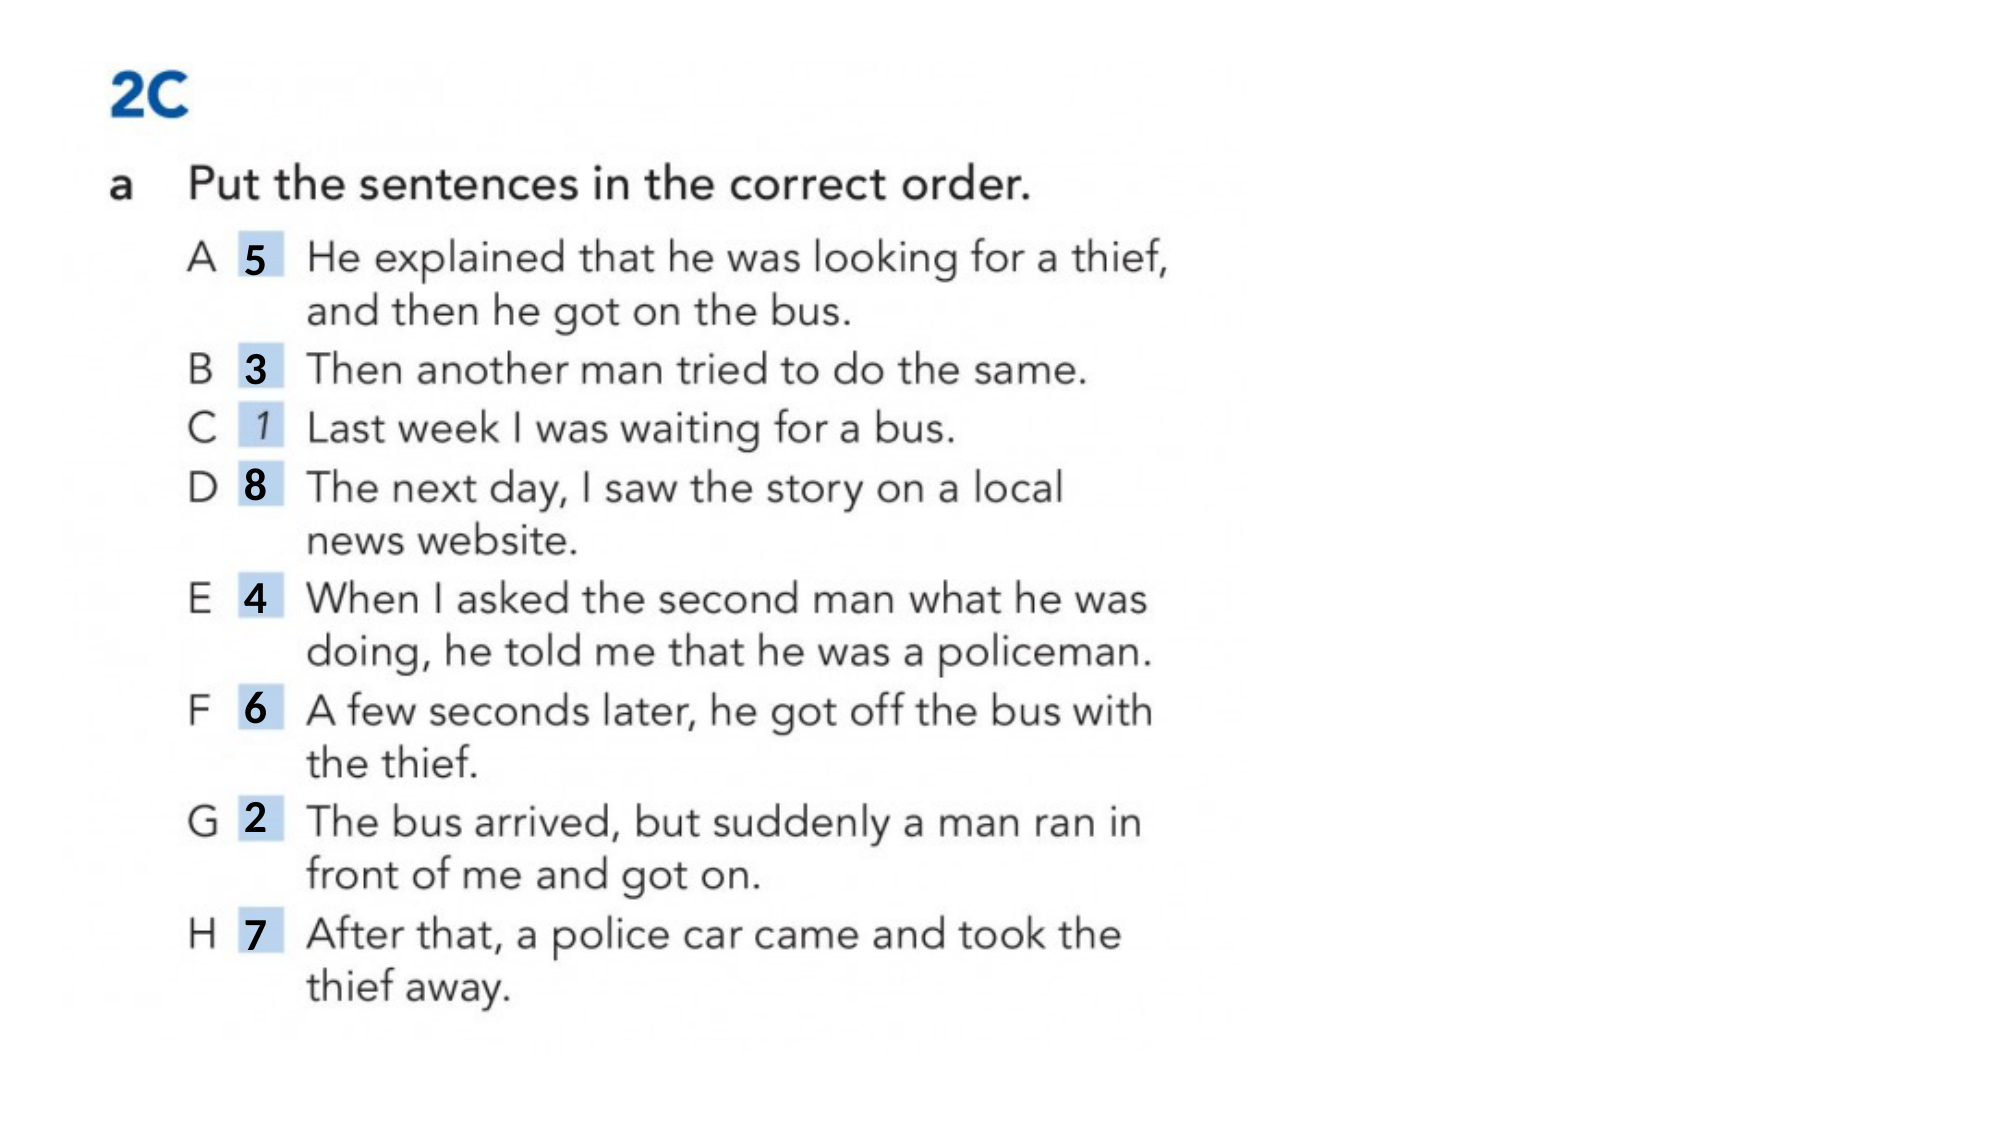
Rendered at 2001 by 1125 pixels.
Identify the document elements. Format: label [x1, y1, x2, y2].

picture [61, 61, 1251, 1054]
